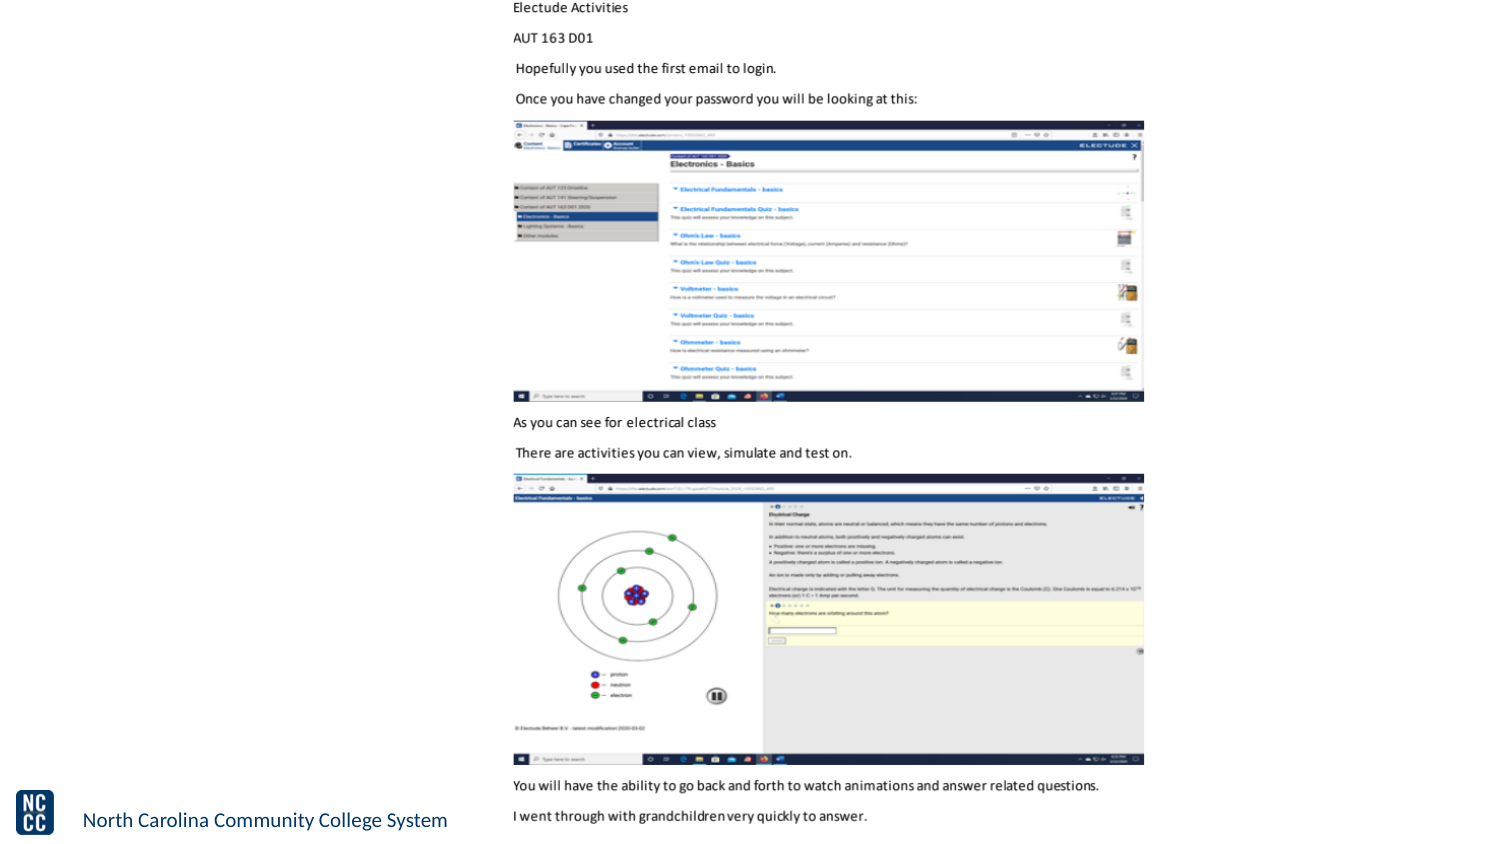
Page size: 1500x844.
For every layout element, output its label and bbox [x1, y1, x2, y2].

text_box [513, 0, 1145, 836]
picture [16, 790, 54, 835]
